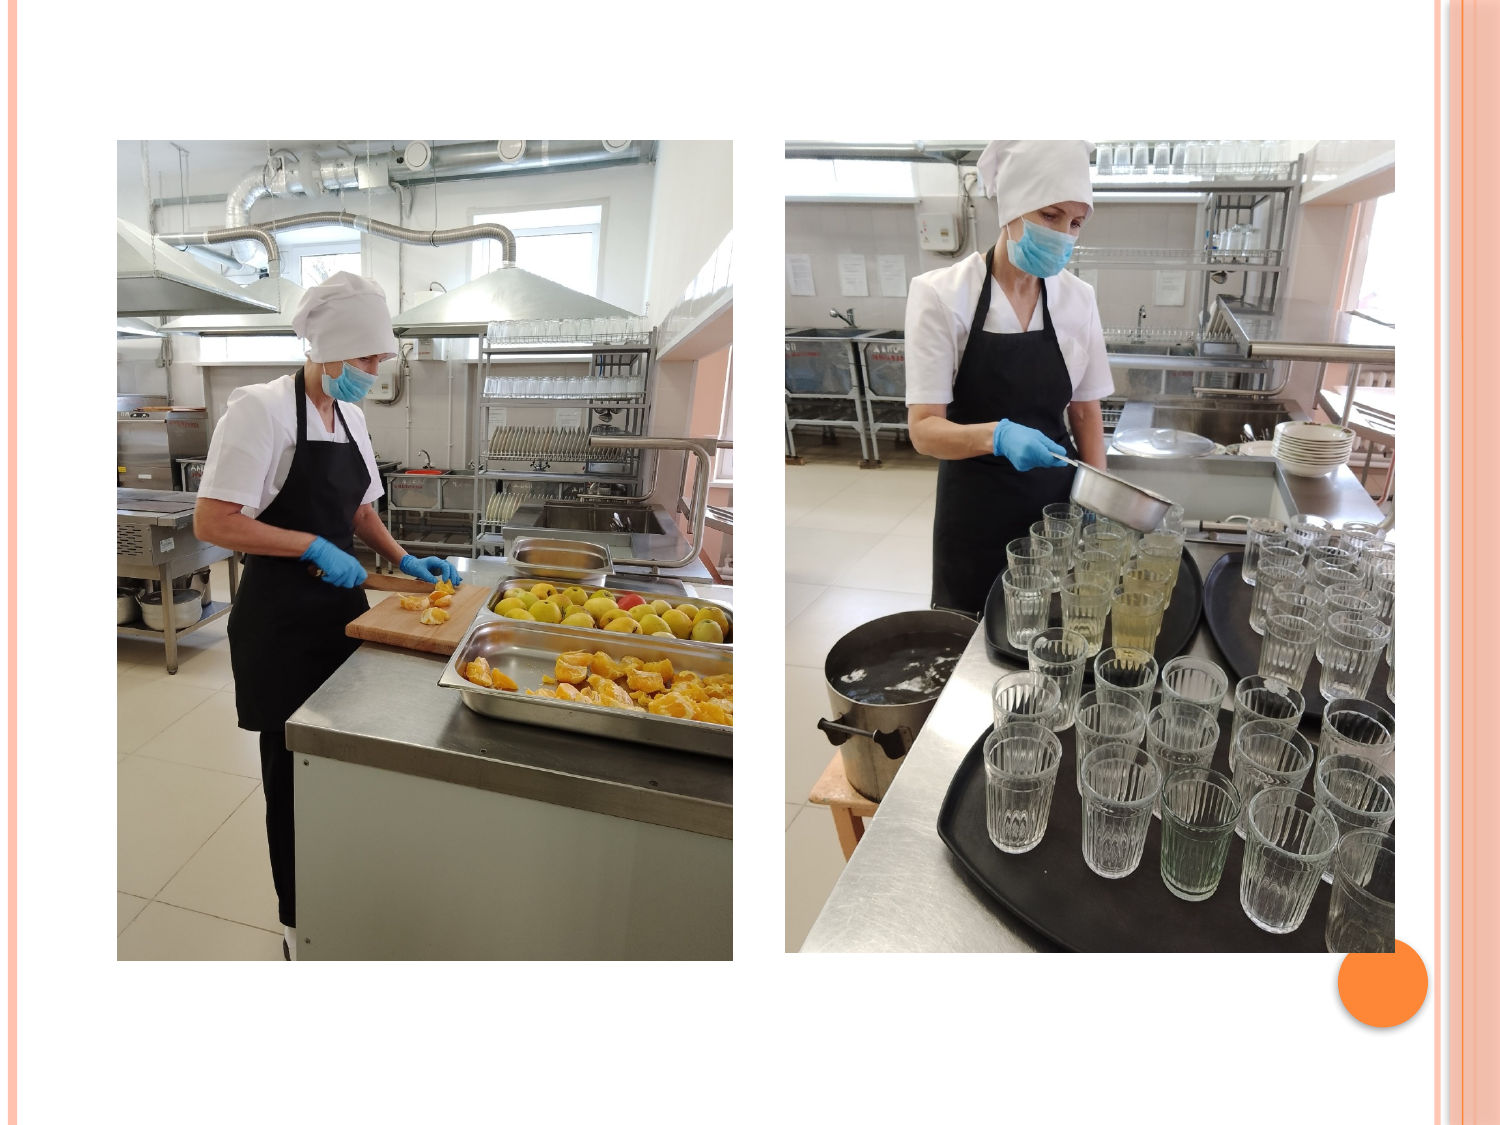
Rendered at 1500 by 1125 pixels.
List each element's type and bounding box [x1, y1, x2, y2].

picture [116, 140, 733, 962]
picture [784, 140, 1396, 954]
